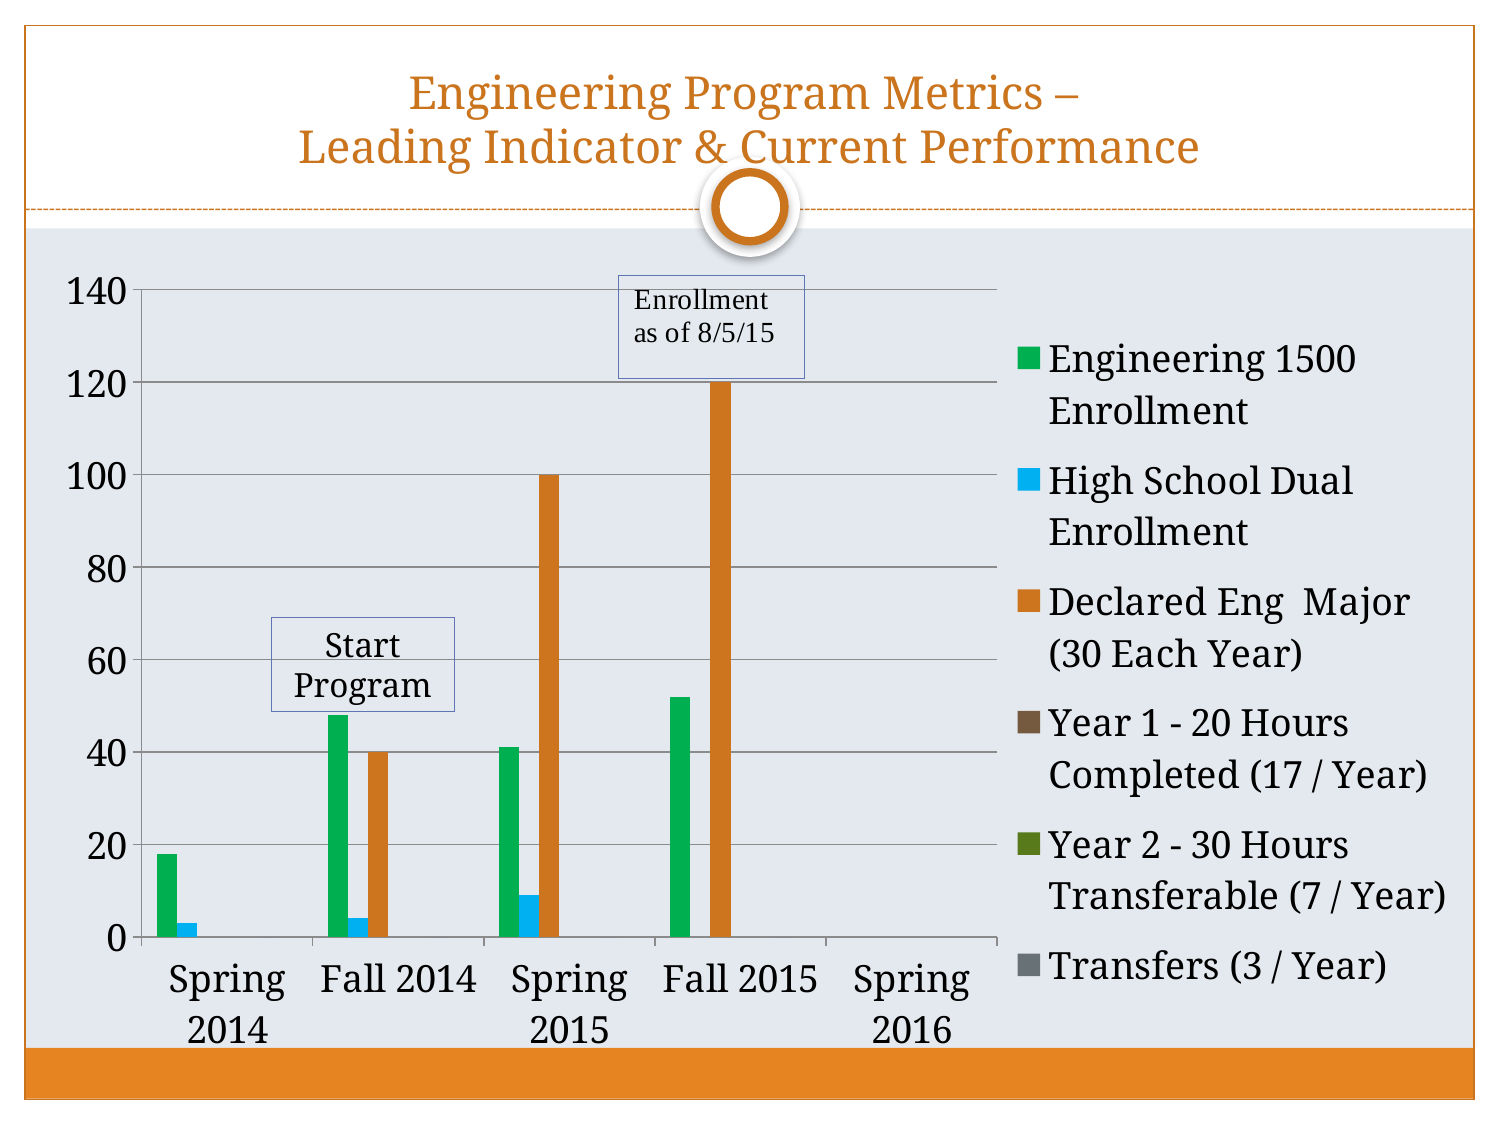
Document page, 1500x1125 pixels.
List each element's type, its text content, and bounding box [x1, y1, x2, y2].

title Engineering Program Metrics – Leading Indicator & Current Performance [49, 56, 1450, 181]
chart [17, 262, 1481, 1063]
